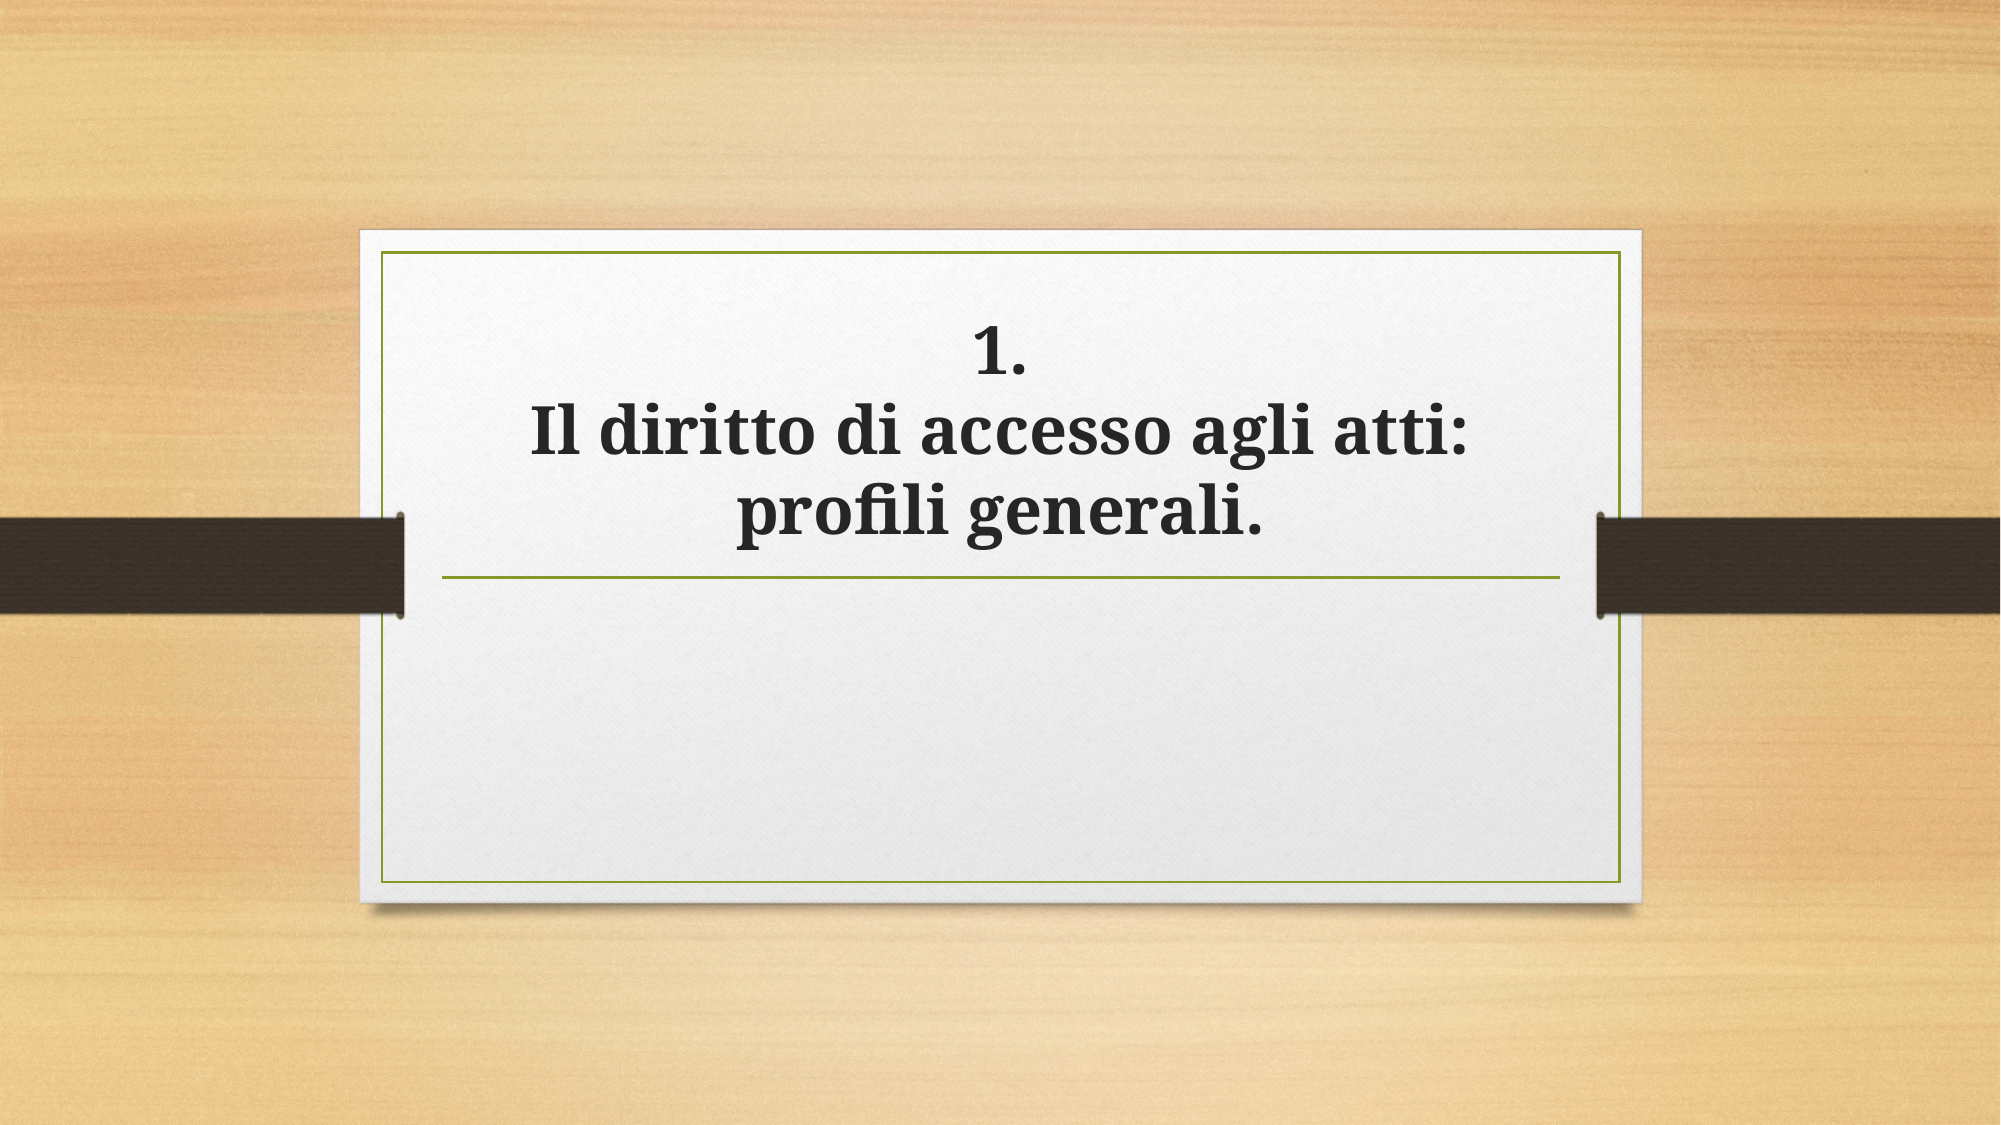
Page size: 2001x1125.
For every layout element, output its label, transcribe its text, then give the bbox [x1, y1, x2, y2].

picture [0, 0, 2001, 1125]
title 1. Il diritto di accesso agli atti: profili generali. [441, 306, 1560, 556]
